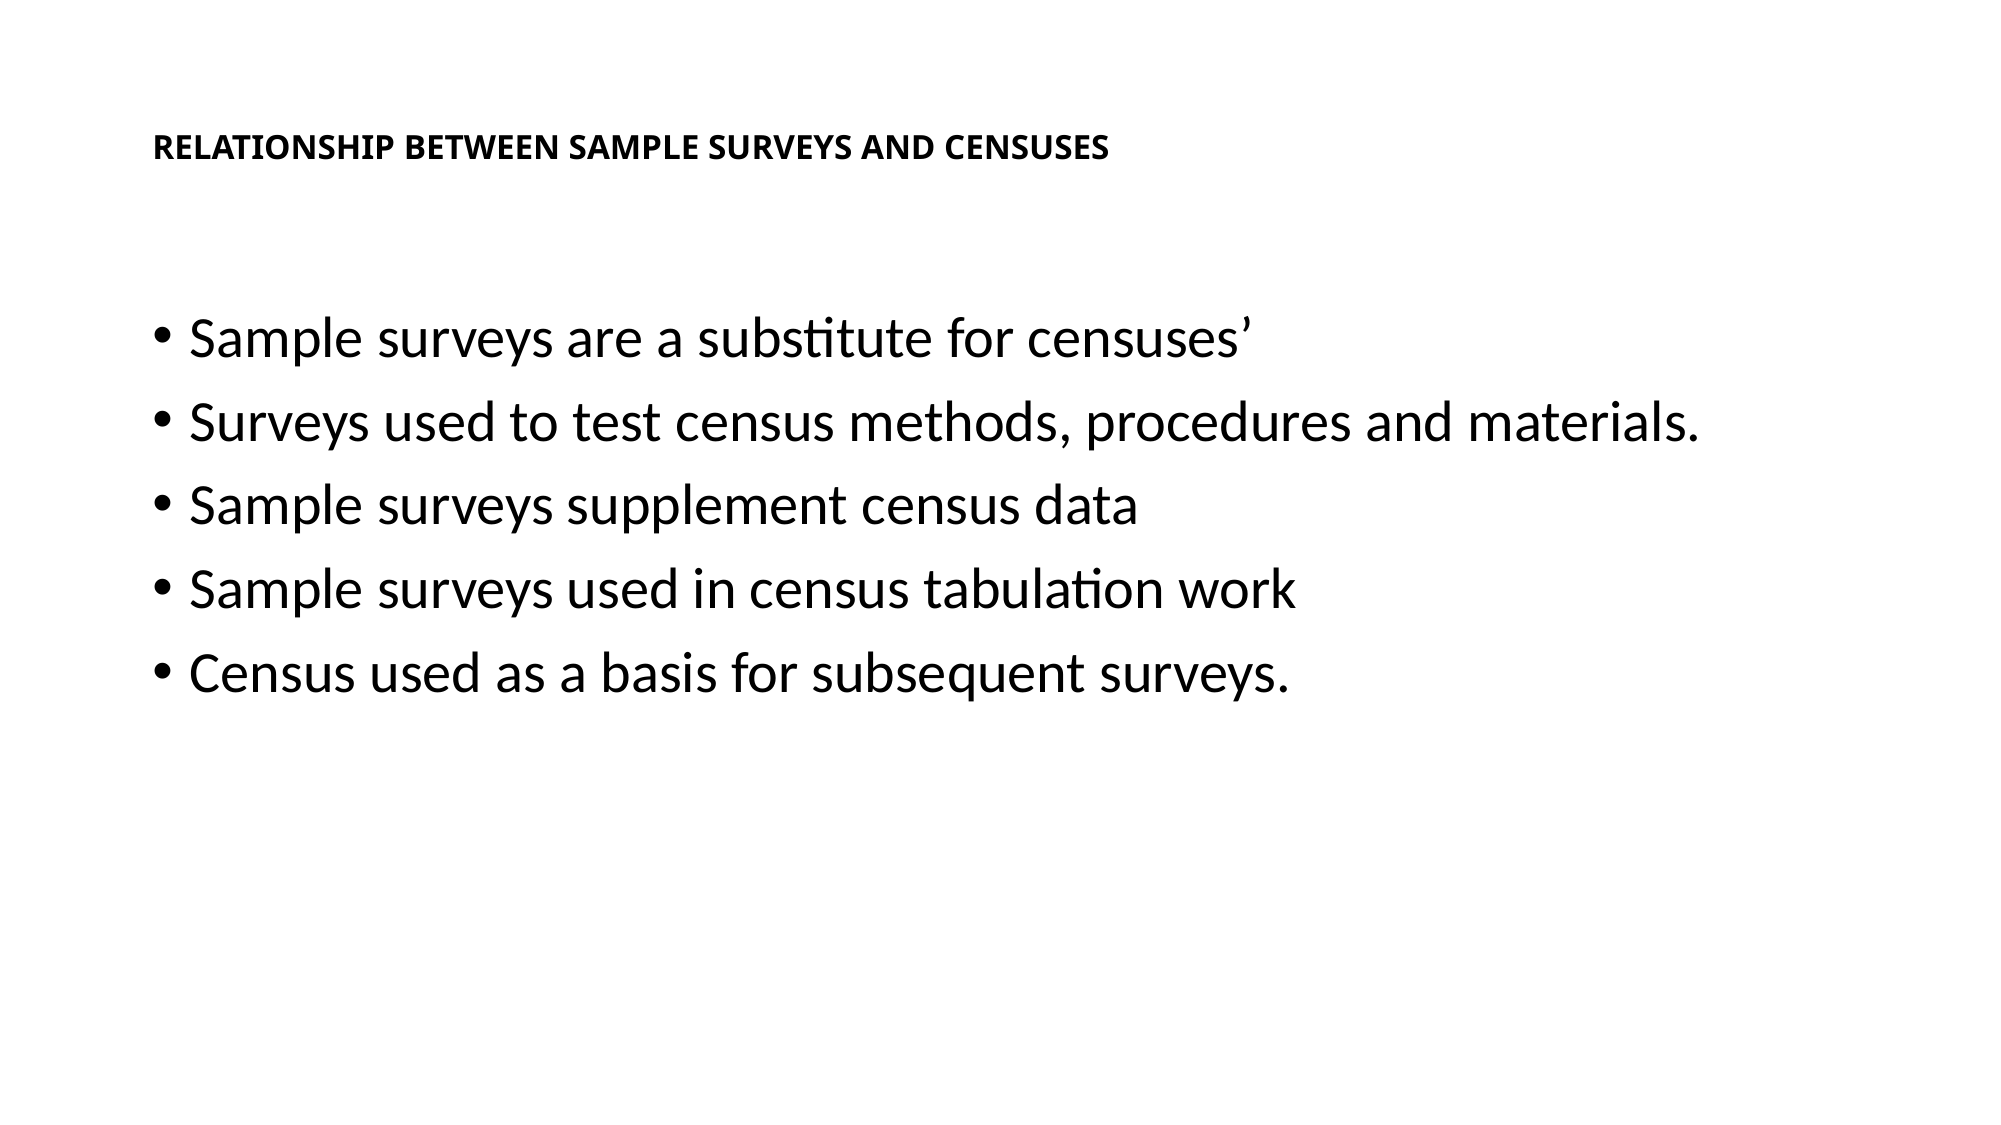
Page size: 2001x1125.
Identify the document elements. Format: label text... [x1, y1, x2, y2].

list Sample surveys are a substitute for censuses’ Surveys used to test census methods, procedures and materials. Sample surveys supplement census data Sample surveys used in census tabulation work Census used as a basis for subsequent surveys. [137, 299, 1863, 1014]
title RELATIONSHIP BETWEEN SAMPLE SURVEYS AND CENSUSES [137, 69, 1863, 268]
